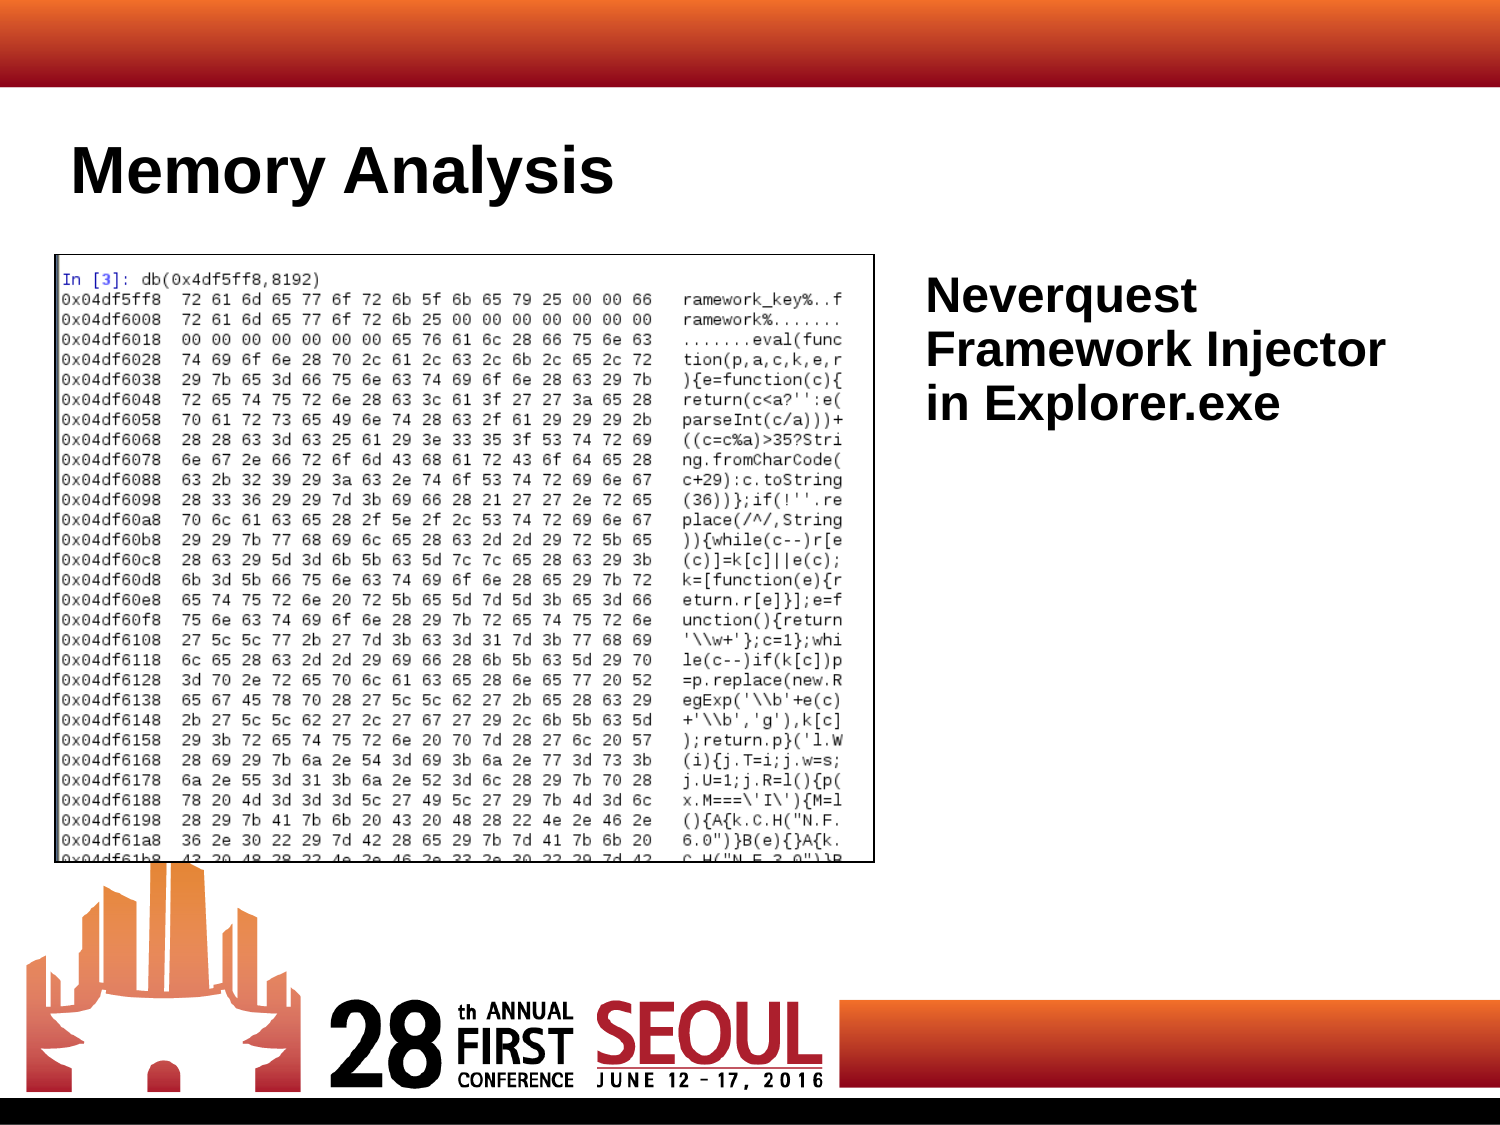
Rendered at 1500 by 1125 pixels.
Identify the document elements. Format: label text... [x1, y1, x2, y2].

list Neverquest Framework Injector in Explorer.exe [910, 261, 1447, 473]
picture [0, 0, 1500, 1125]
title Memory Analysis [55, 128, 1447, 272]
